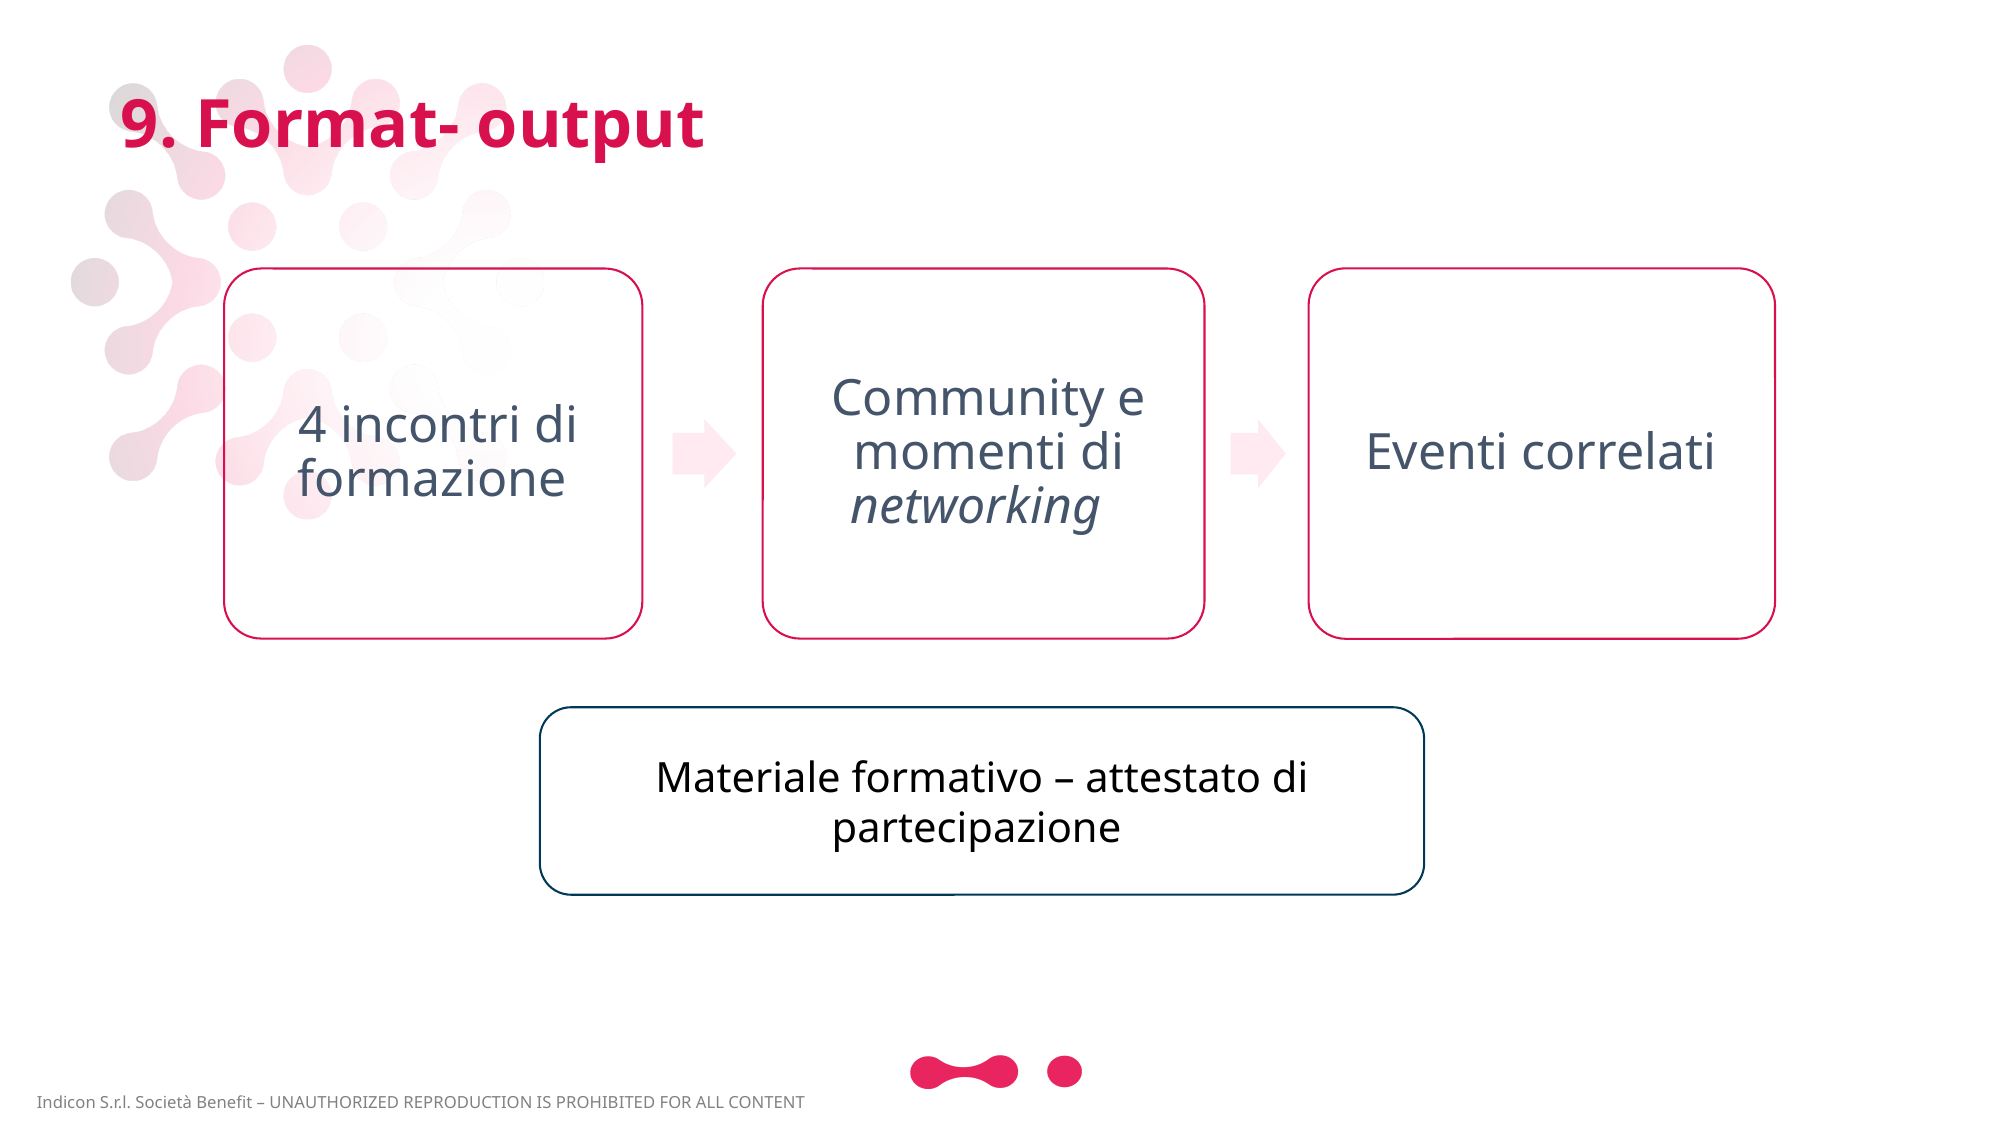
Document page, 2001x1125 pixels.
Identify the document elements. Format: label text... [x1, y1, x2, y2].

text_box Materiale formativo – attestato di partecipazione [538, 706, 1426, 896]
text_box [224, 268, 1776, 639]
title 9. Format- output [105, 31, 1848, 220]
slide_number Indicon S.r.l. Società Benefit – UNAUTHORIZED REPRODUCTION IS PROHIBITED FOR ALL CONTENT [21, 1077, 1669, 1125]
